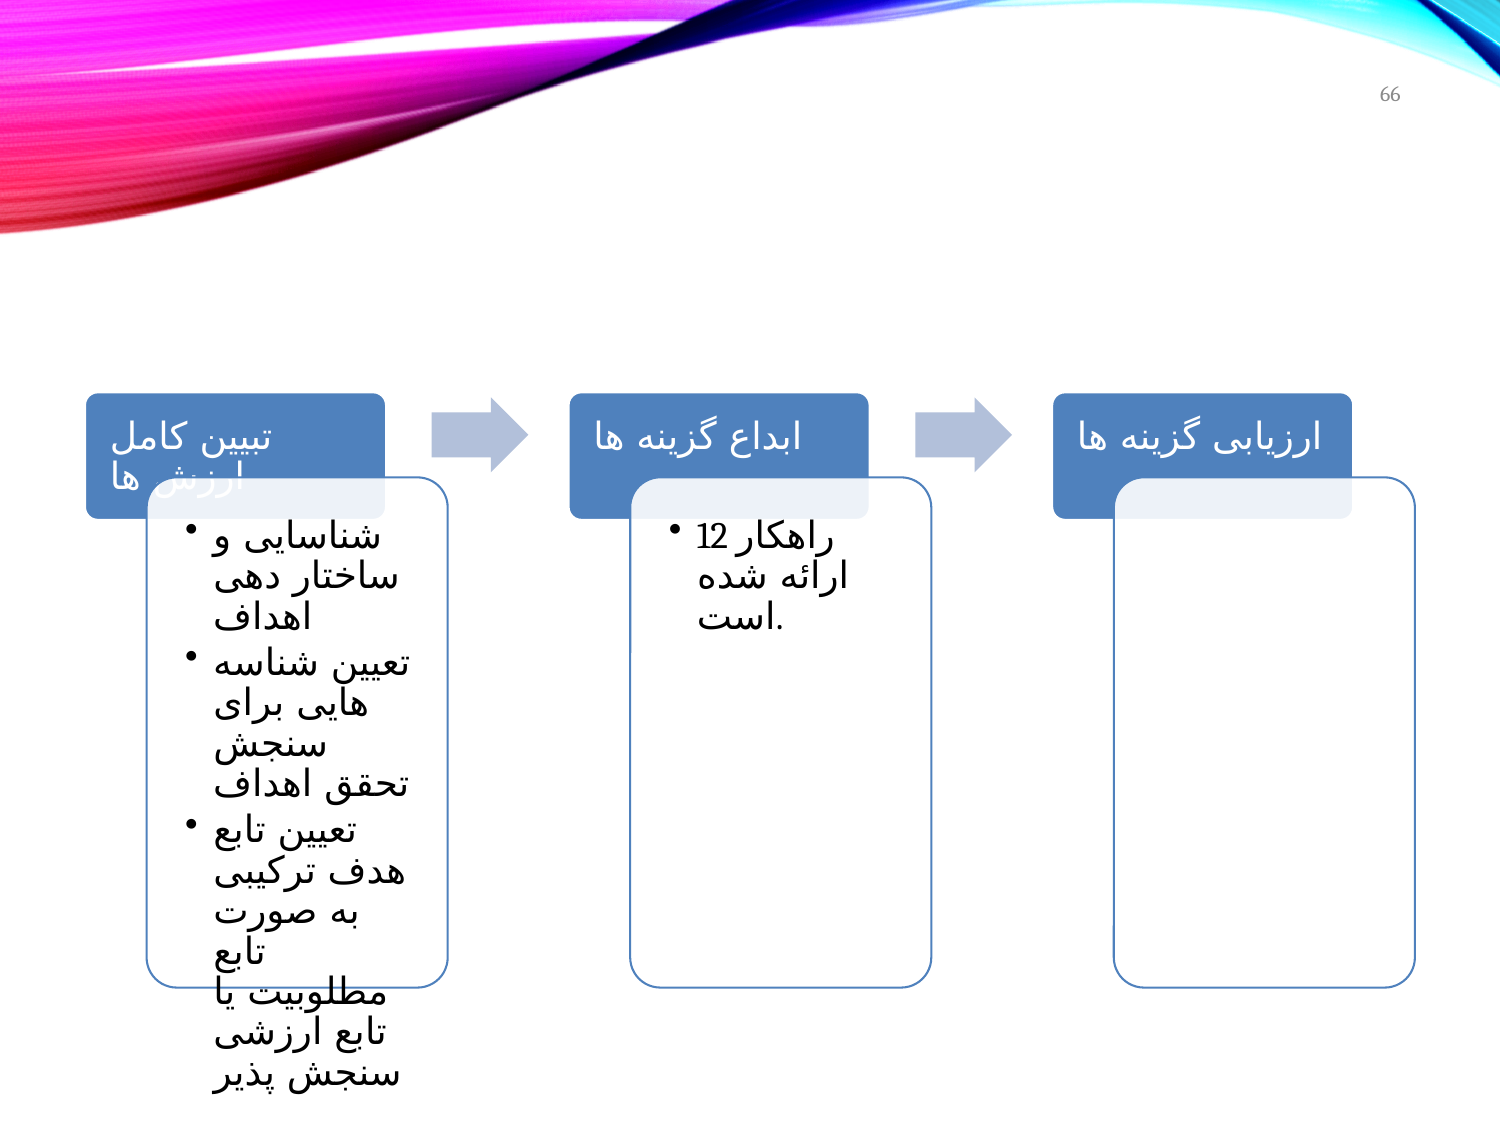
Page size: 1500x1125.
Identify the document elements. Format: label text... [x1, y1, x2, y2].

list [84, 359, 1416, 1021]
slide_number 66 [1078, 62, 1416, 123]
picture [0, 0, 1500, 237]
